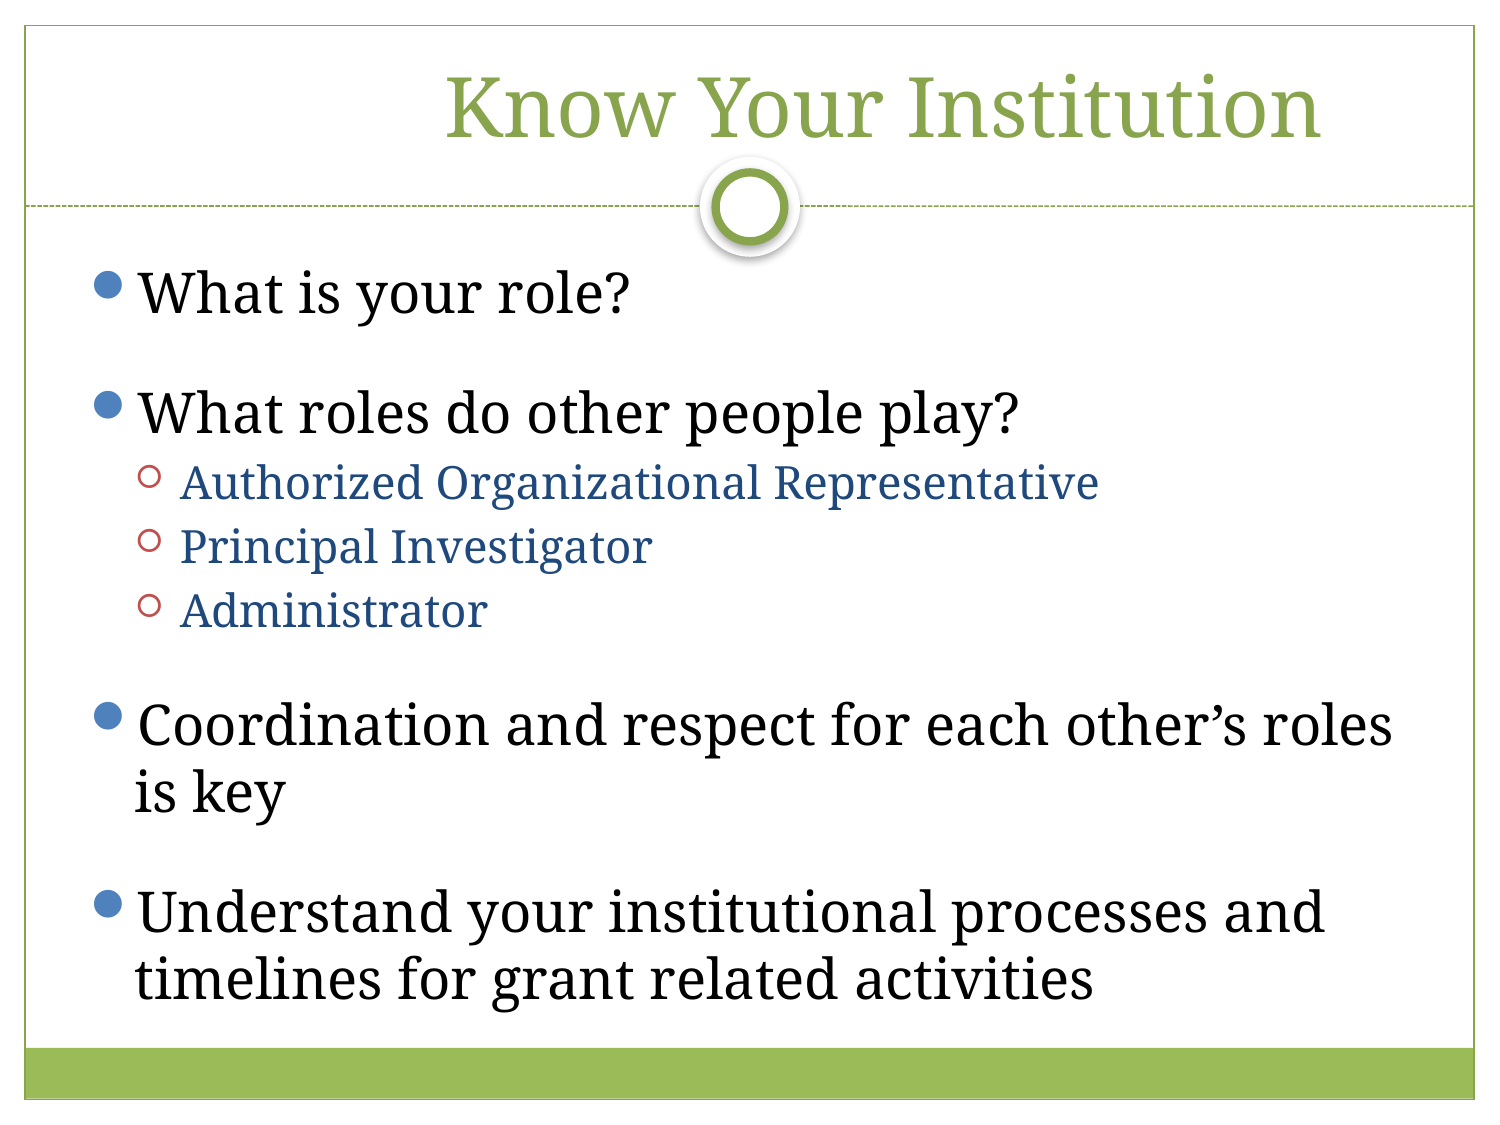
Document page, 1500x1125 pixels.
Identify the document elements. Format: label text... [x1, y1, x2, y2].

title Know Your Institution [49, 37, 1450, 162]
list What is your role? What roles do other people play? Authorized Organizational Representative Principal Investigator Administrator Coordination and respect for each other’s roles is key Understand your institutional processes and timelines for grant related activities [74, 249, 1463, 993]
